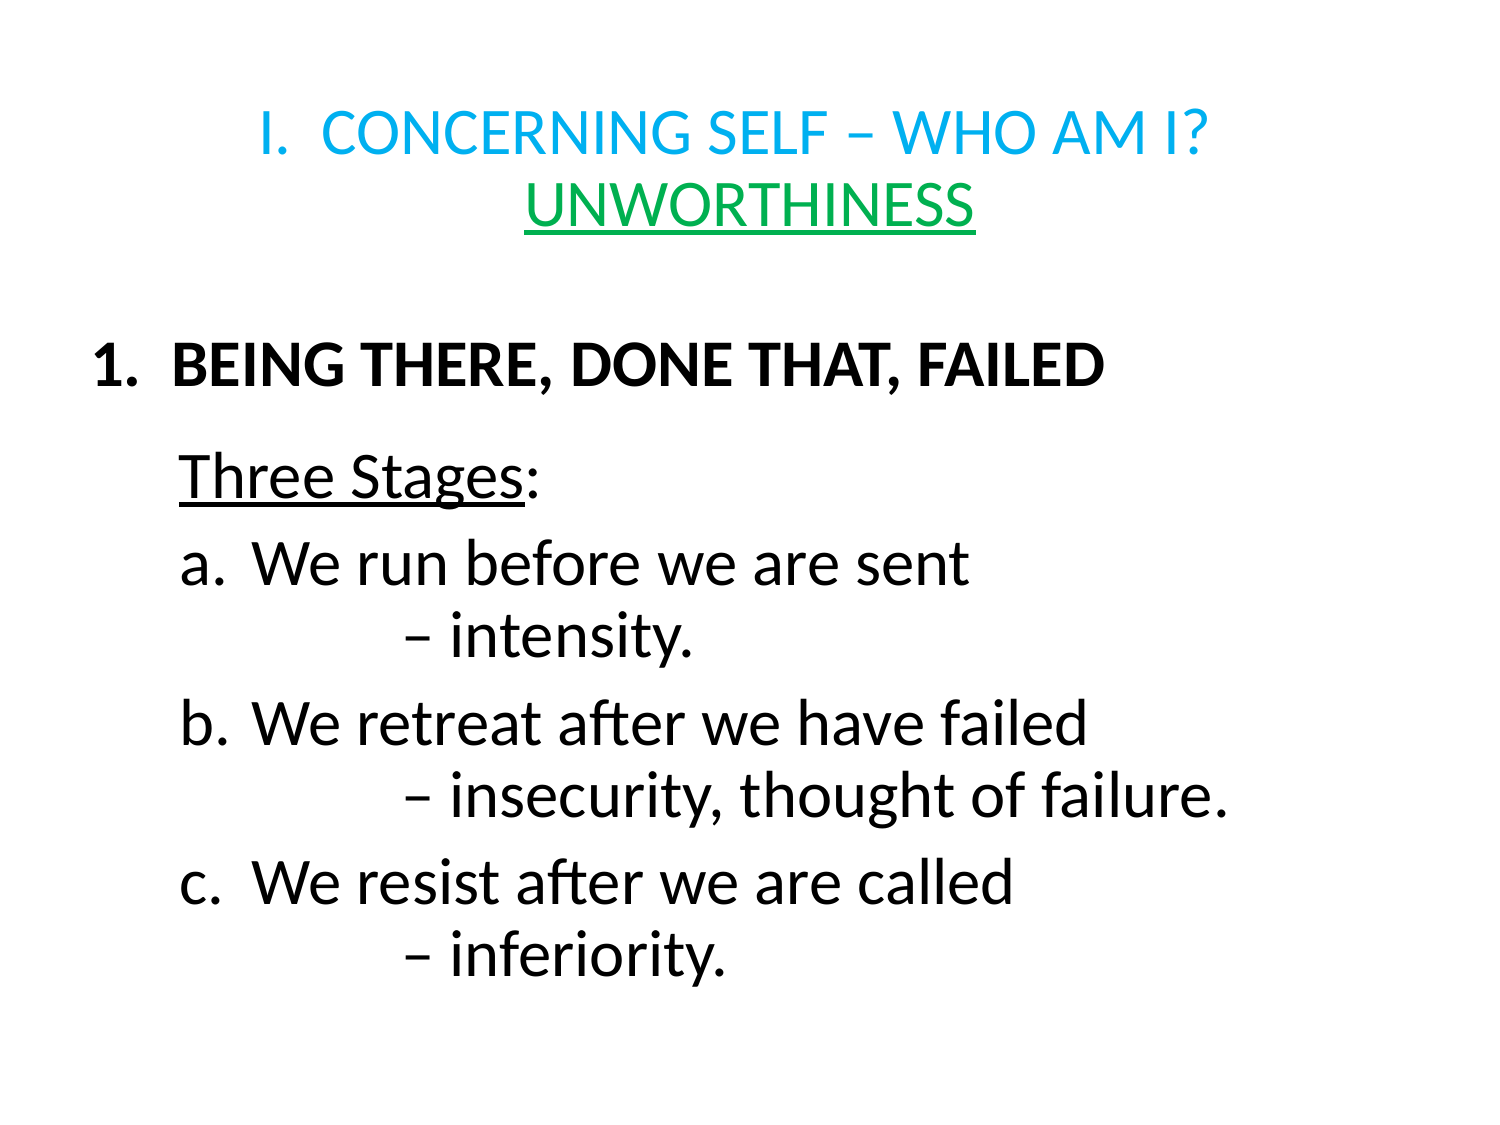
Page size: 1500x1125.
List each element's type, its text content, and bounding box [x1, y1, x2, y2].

list 1. BEING THERE, DONE THAT, FAILED Three Stages: a. We run before we are sent – intensity. b. We retreat after we have failed – insecurity, thought of failure. c. We resist after we are called – inferiority. [75, 312, 1425, 988]
title I. CONCERNING SELF – WHO AM I? UNWORTHINESS [0, 59, 1500, 278]
